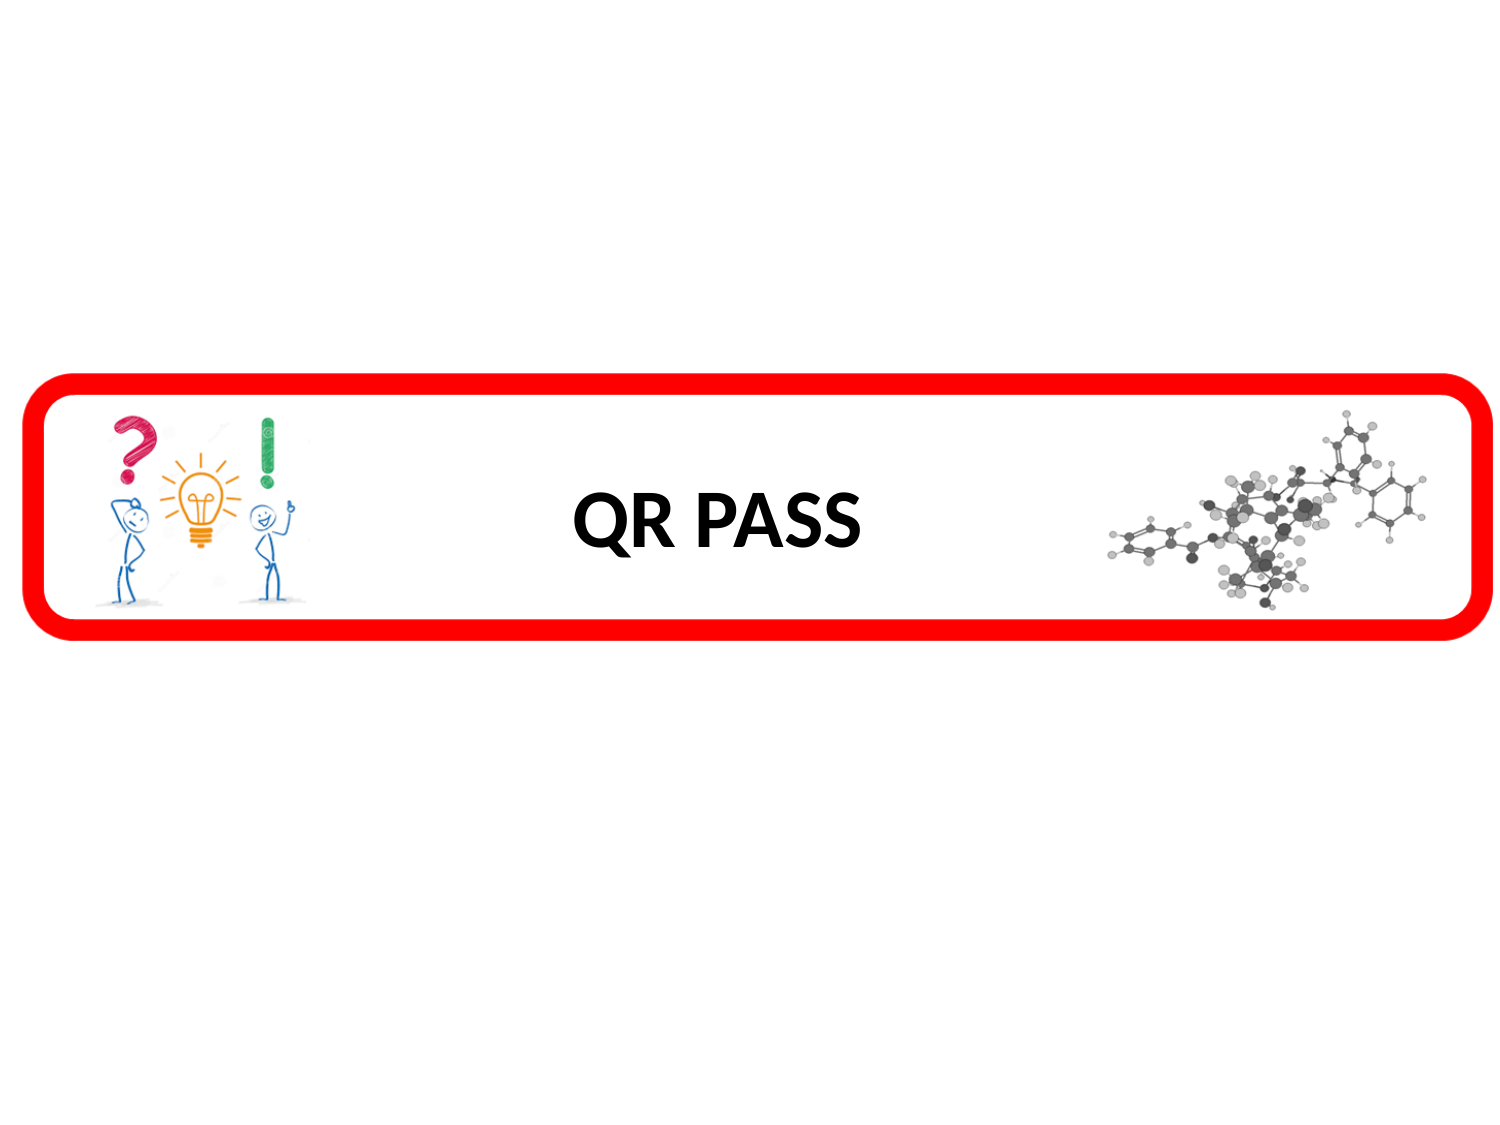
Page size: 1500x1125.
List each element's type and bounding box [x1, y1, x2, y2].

picture [11, 369, 1495, 646]
